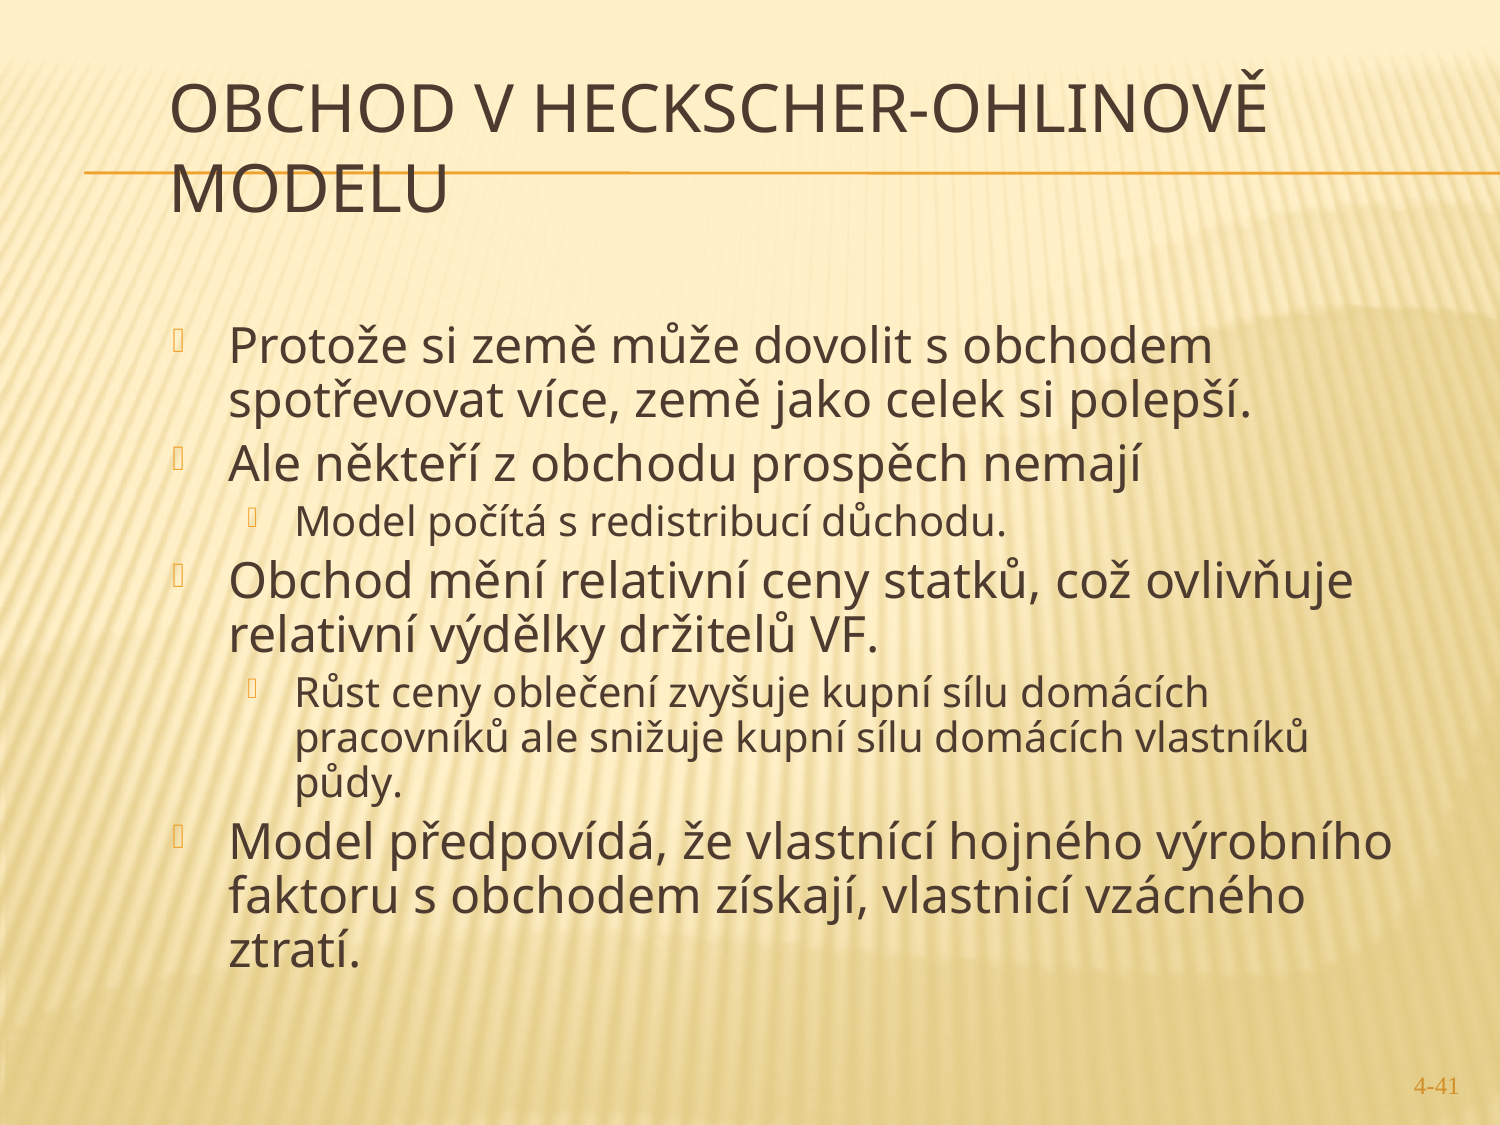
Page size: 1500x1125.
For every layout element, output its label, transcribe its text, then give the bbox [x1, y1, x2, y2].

slide_number 4-41 [1350, 1061, 1475, 1103]
list Protože si země může dovolit s obchodem spotřevovat více, země jako celek si polepší. Ale někteří z obchodu prospěch nemají Model počítá s redistribucí důchodu. Obchod mění relativní ceny statků, což ovlivňuje relativní výdělky držitelů VF. Růst ceny oblečení zvyšuje kupní sílu domácích pracovníků ale snižuje kupní sílu domácích vlastníků půdy. Model předpovídá, že vlastnící hojného výrobního faktoru s obchodem získají, vlastnicí vzácného ztratí. [157, 312, 1443, 1016]
title Obchod v Heckscher-Ohlinově Modelu [154, 52, 1475, 240]
